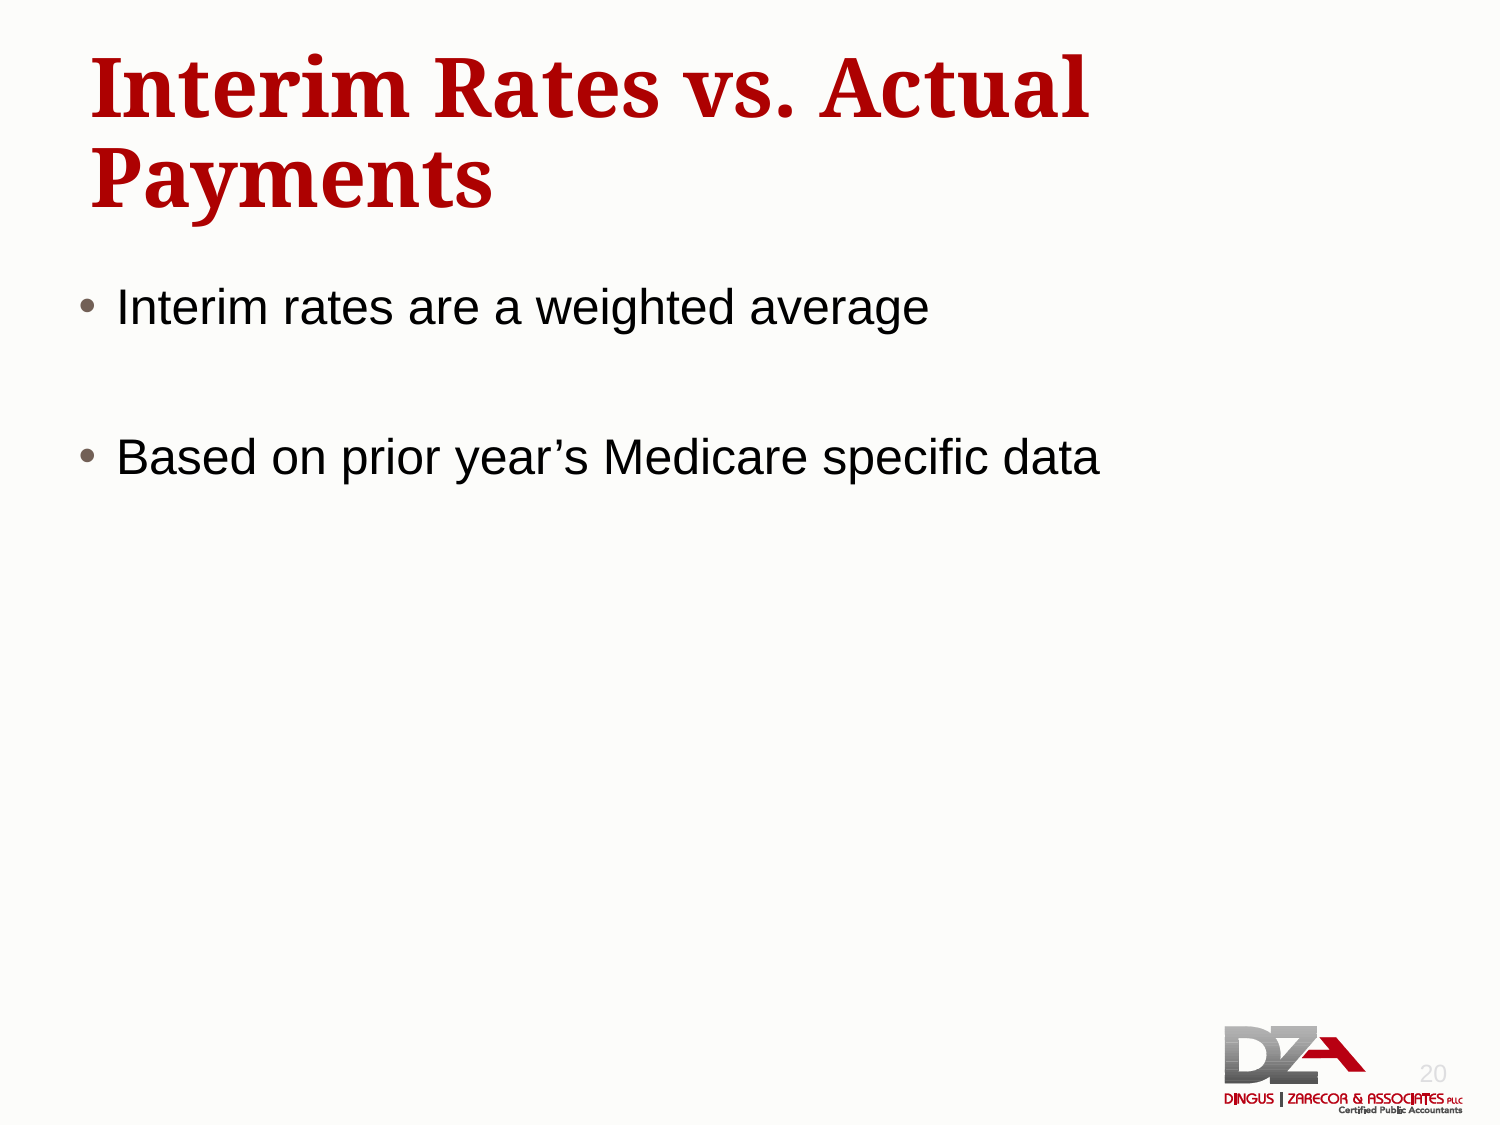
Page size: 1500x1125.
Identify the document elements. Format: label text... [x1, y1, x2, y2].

title Interim Rates vs. Actual Payments [75, 37, 1425, 225]
list Interim rates are a weighted average Based on prior year’s Medicare specific data [63, 274, 1350, 963]
slide_number 20 [1371, 1042, 1463, 1103]
